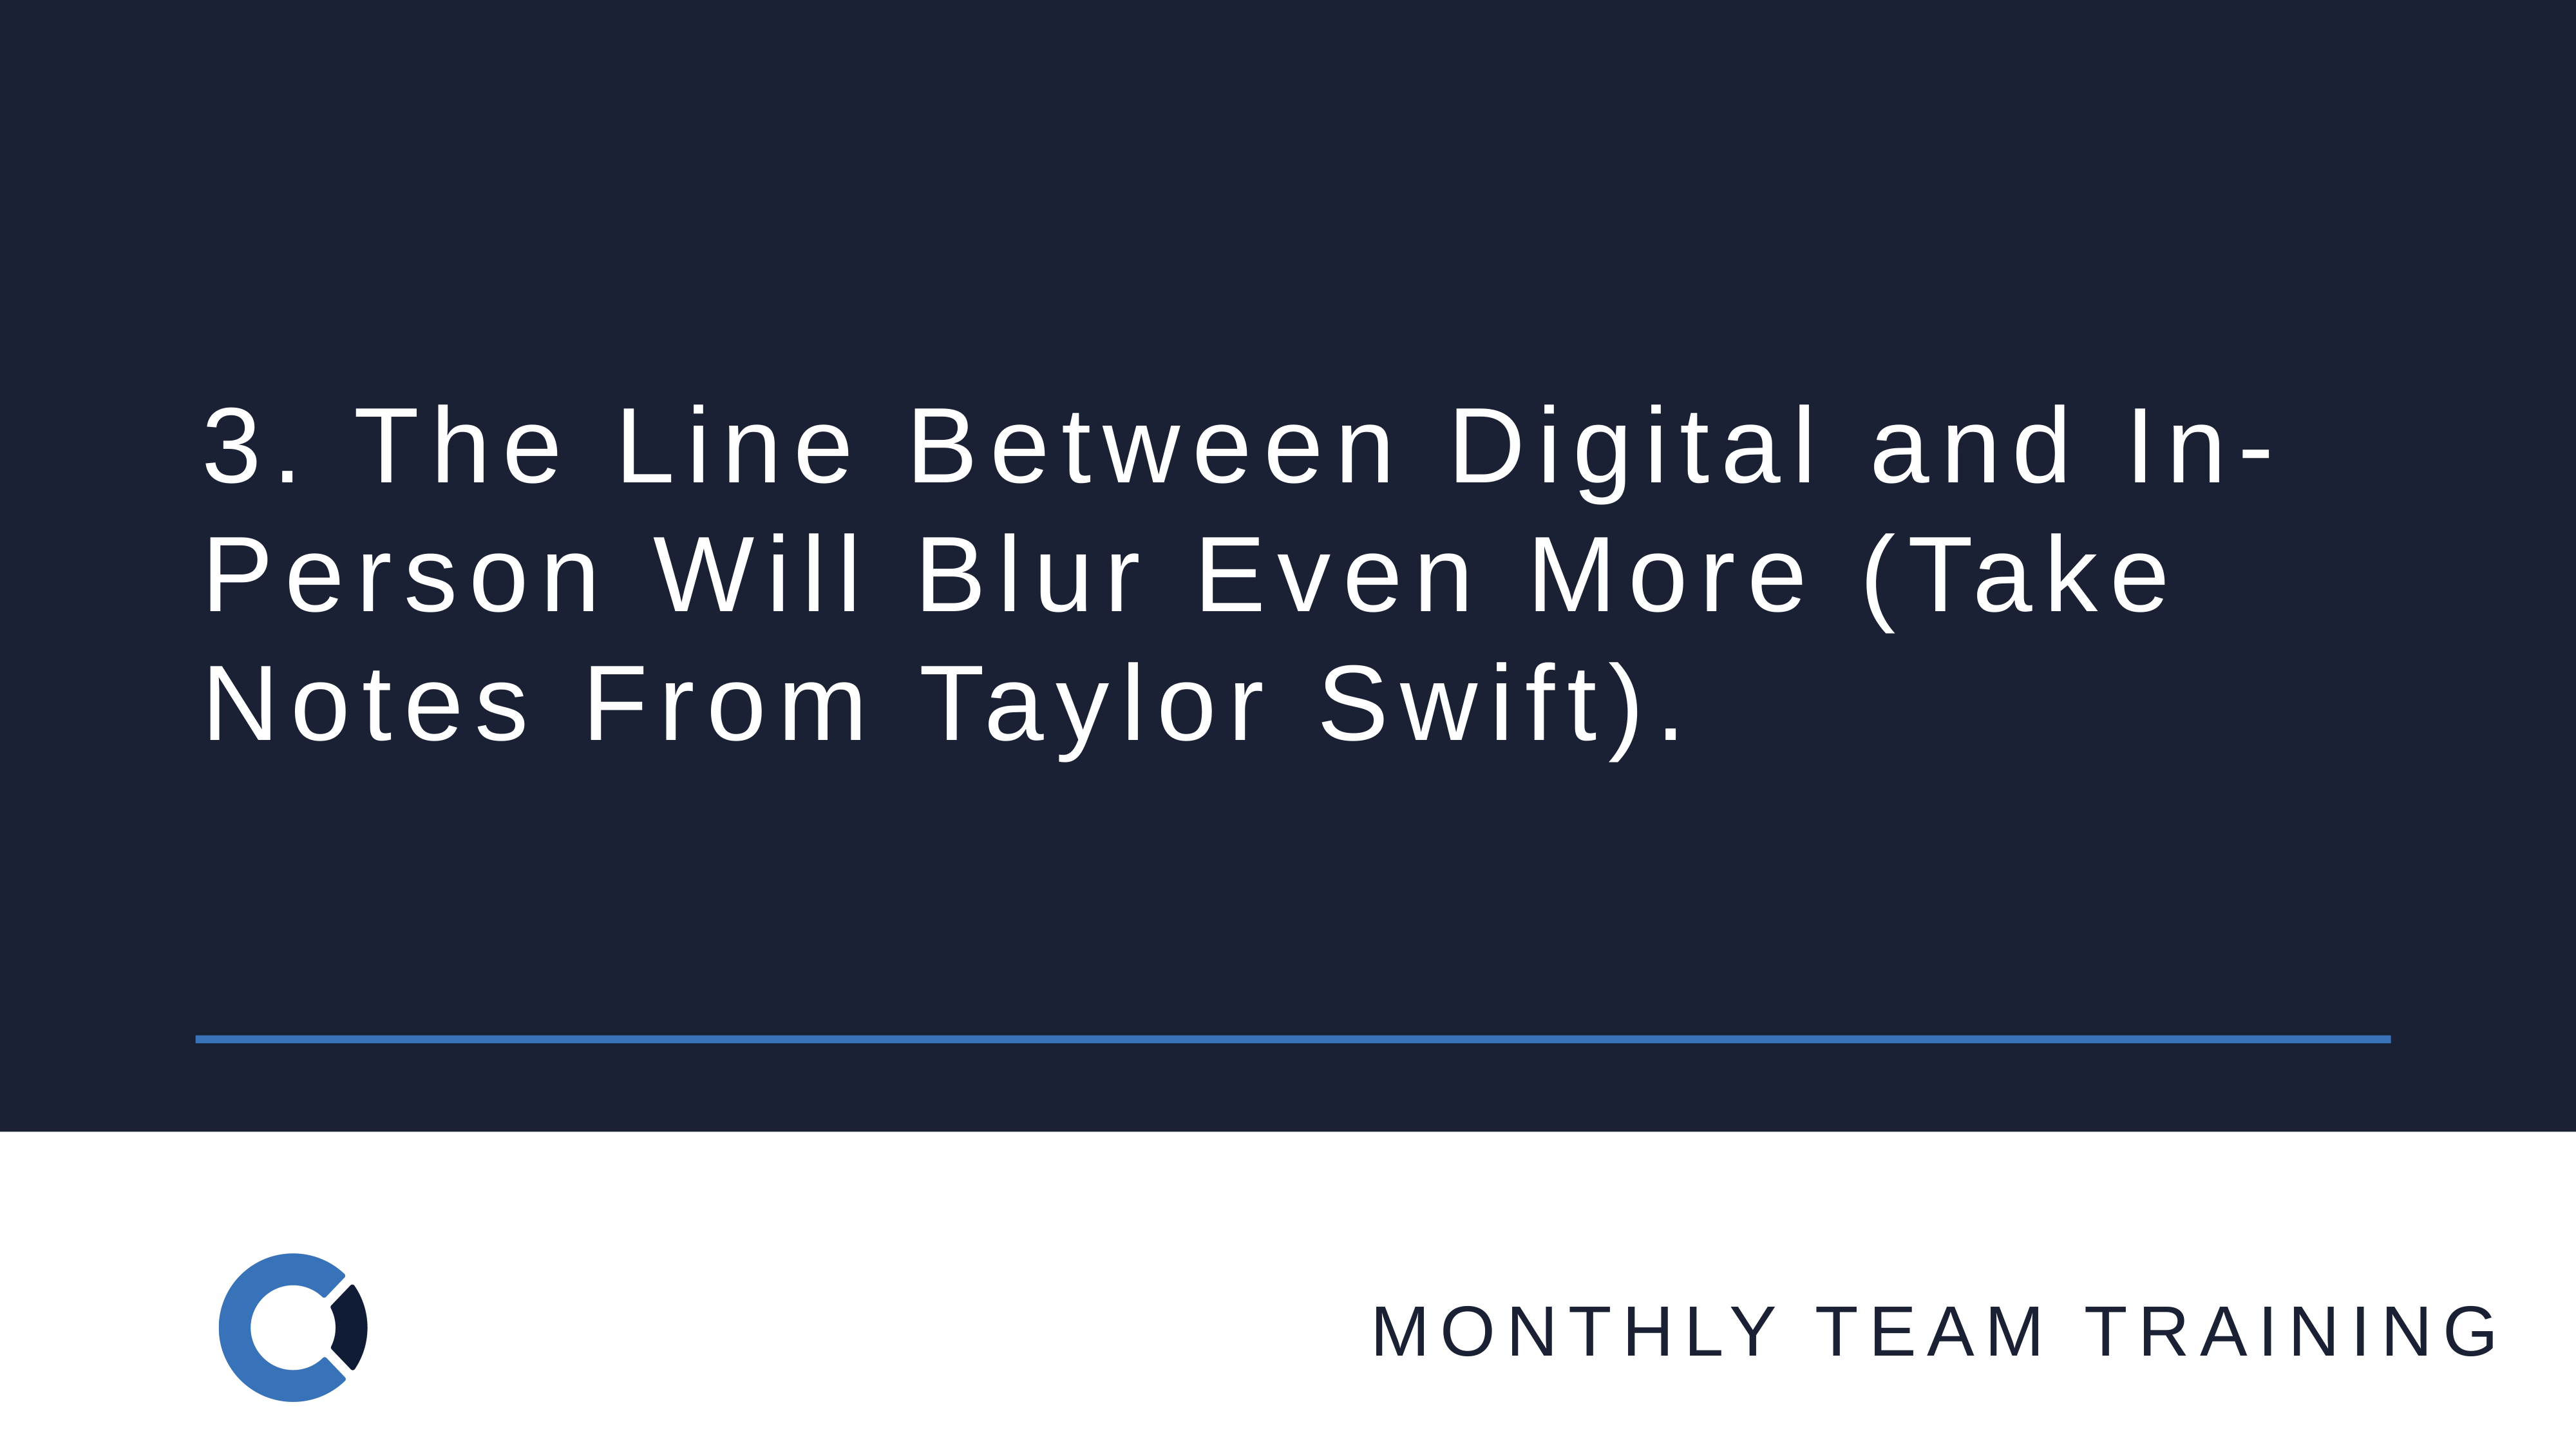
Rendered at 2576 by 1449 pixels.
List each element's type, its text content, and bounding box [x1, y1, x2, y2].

text_box [195, 1035, 2391, 1043]
text_box 3. The Line Between Digital and In-Person Will Blur Even More (Take Notes From Taylor Swift). [194, 367, 2523, 769]
text_box [0, 0, 2576, 1132]
text_box MONTHLY TEAM TRAINING [1363, 1277, 2508, 1378]
picture [195, 1232, 387, 1423]
